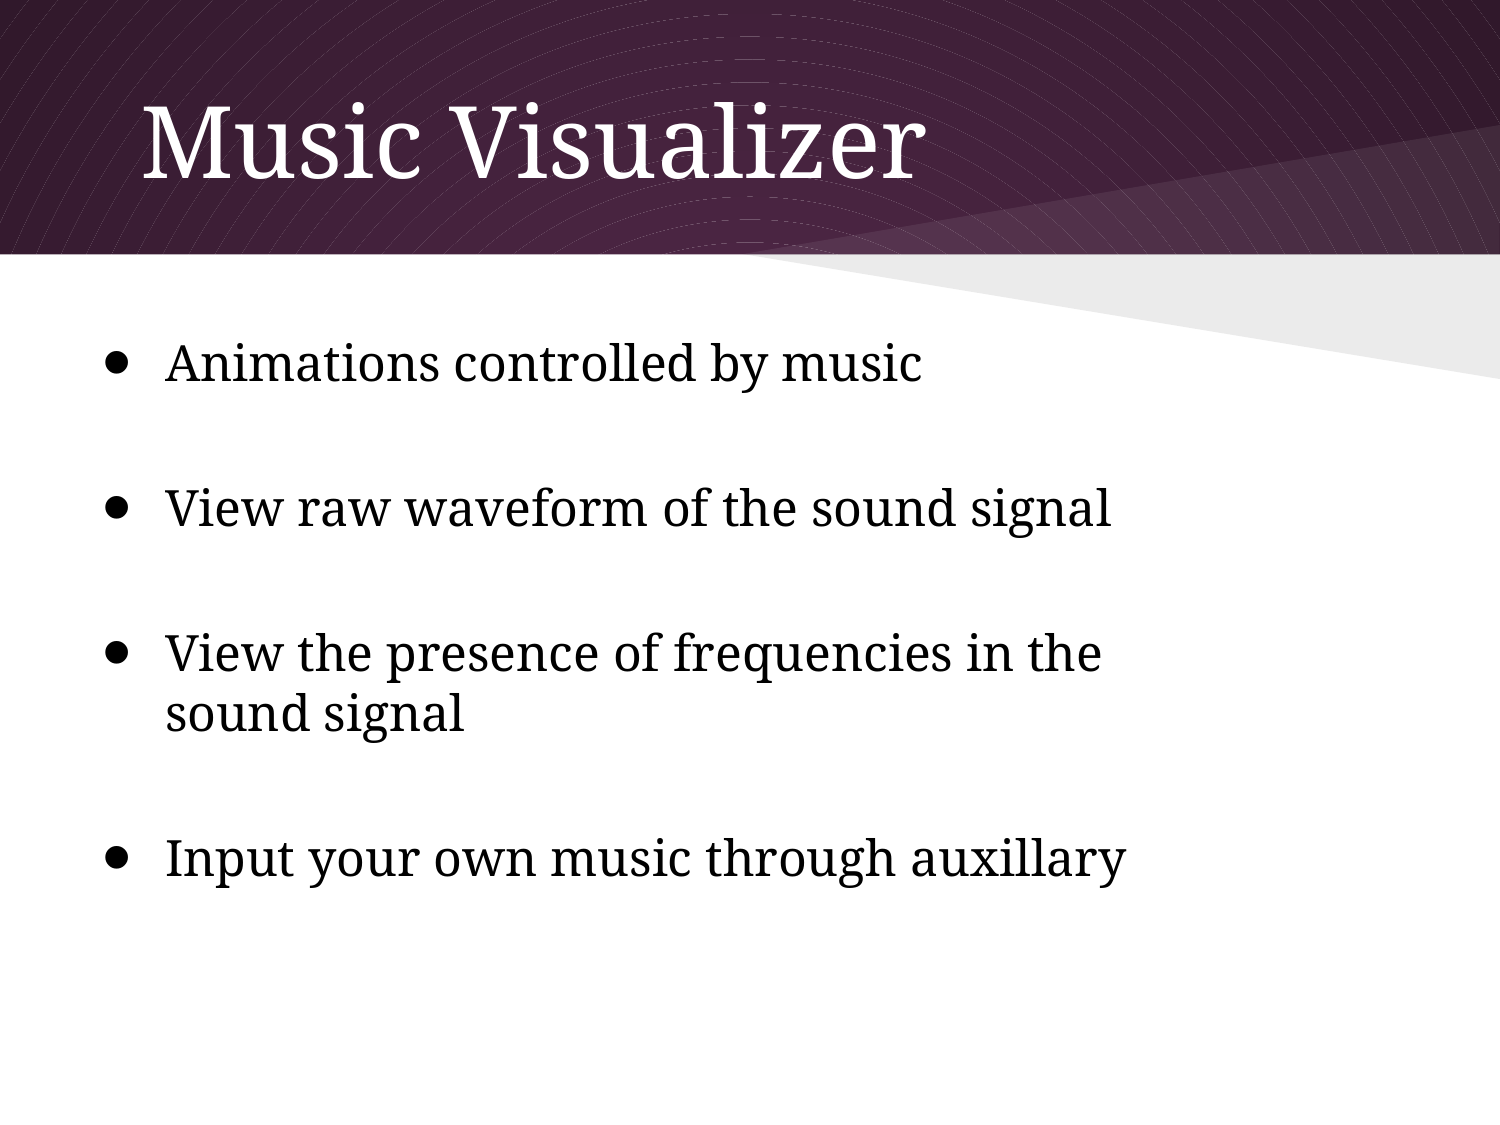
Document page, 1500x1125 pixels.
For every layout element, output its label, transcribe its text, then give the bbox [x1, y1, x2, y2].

list Animations controlled by music View raw waveform of the sound signal View the presence of frequencies in the sound signal Input your own music through auxillary [75, 316, 1176, 1015]
title Music Visualizer [75, 45, 1425, 233]
